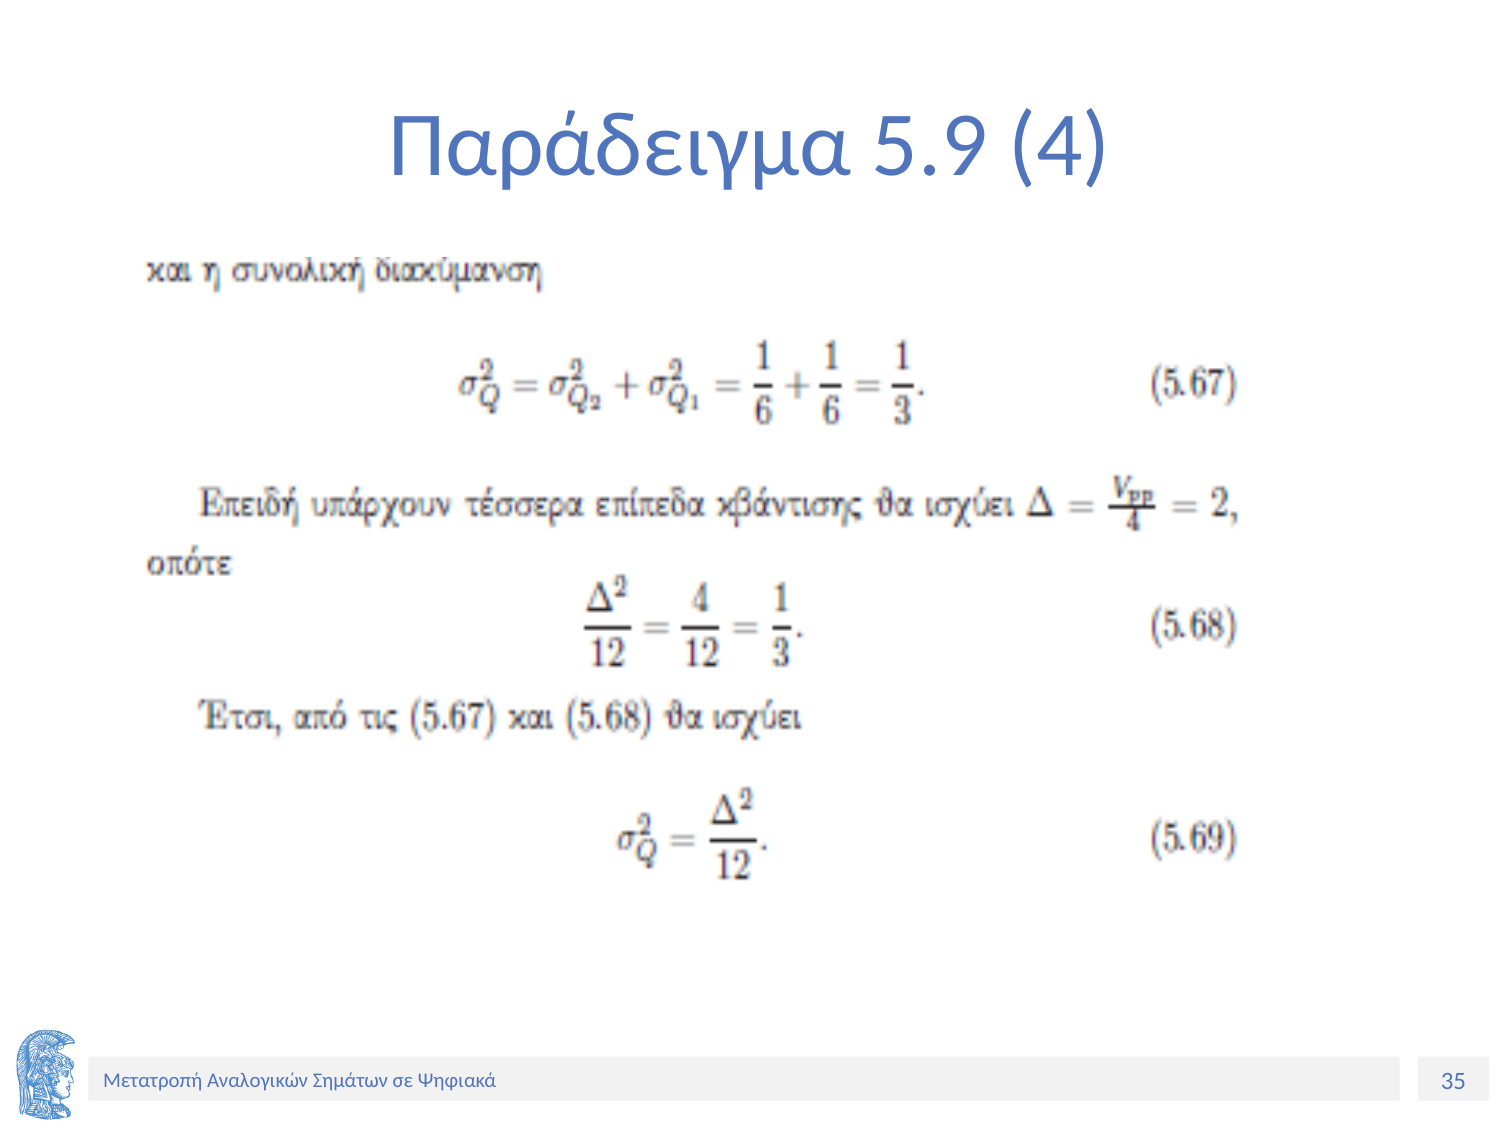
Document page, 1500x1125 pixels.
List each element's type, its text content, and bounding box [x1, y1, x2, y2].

title Παράδειγμα 5.9 (4) [75, 45, 1425, 233]
picture [9, 1026, 81, 1120]
picture [105, 257, 1395, 950]
